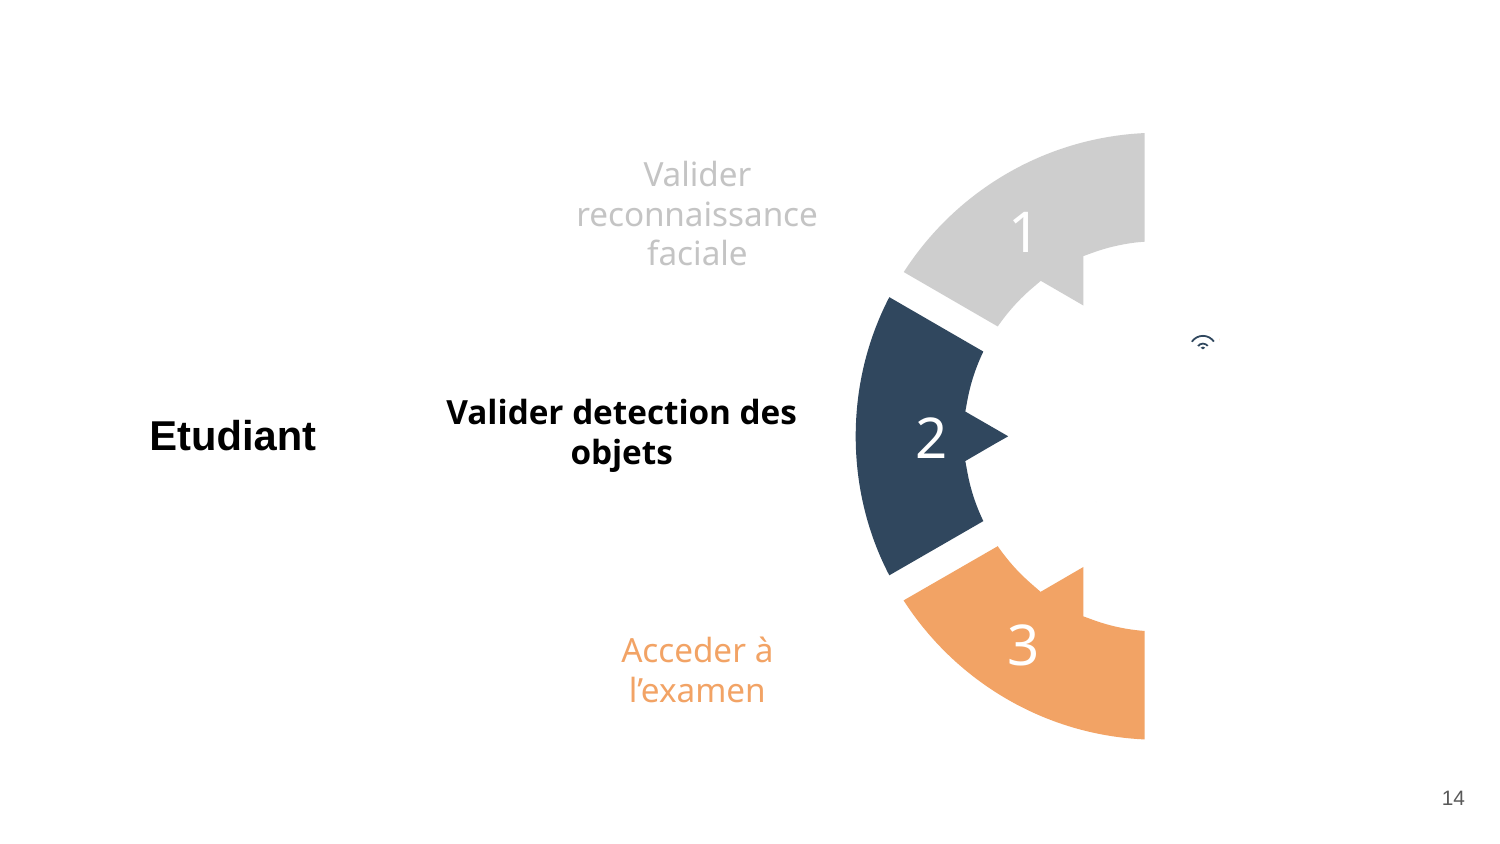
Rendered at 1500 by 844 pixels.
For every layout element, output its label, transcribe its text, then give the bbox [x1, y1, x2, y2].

text_box Valider reconnaissance faciale [514, 177, 850, 248]
text_box Acceder à l’examen [550, 633, 845, 704]
slide_number ‹#› [1389, 764, 1480, 830]
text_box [855, 132, 1220, 740]
text_box Valider detection des objets [404, 395, 840, 467]
text_box Etudiant [59, 227, 425, 634]
